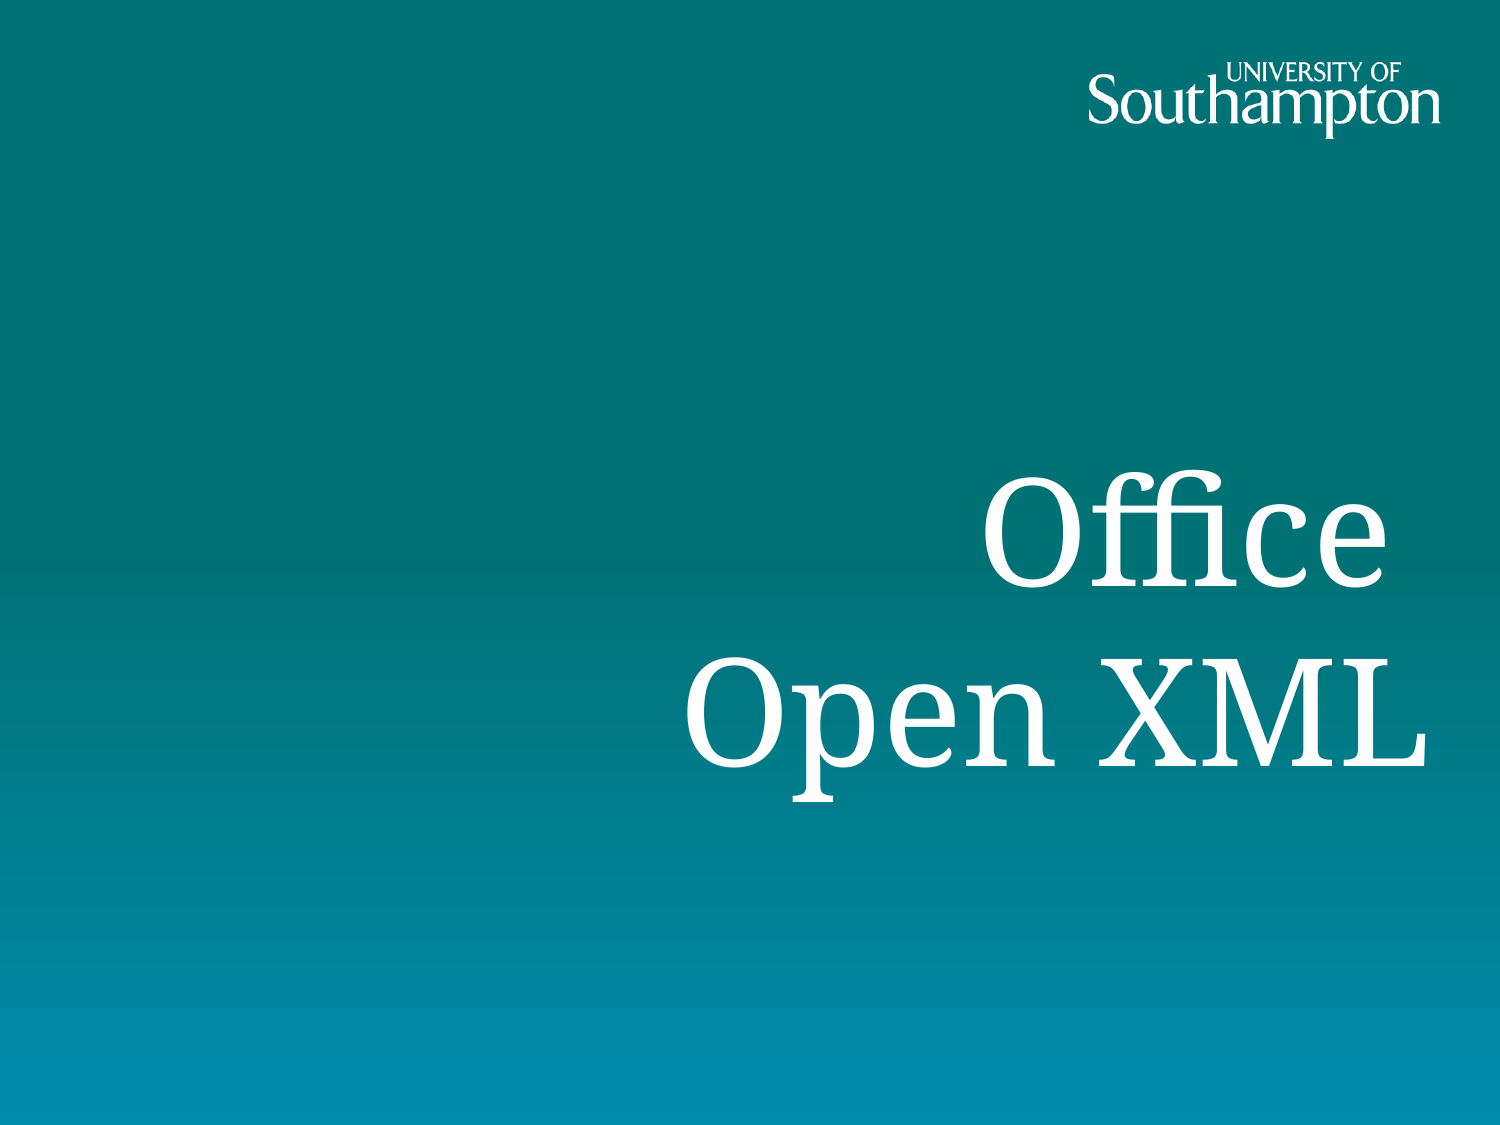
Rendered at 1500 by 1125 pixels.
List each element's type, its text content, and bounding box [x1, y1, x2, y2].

picture [1089, 62, 1441, 139]
title Office Open XML [52, 278, 1448, 954]
